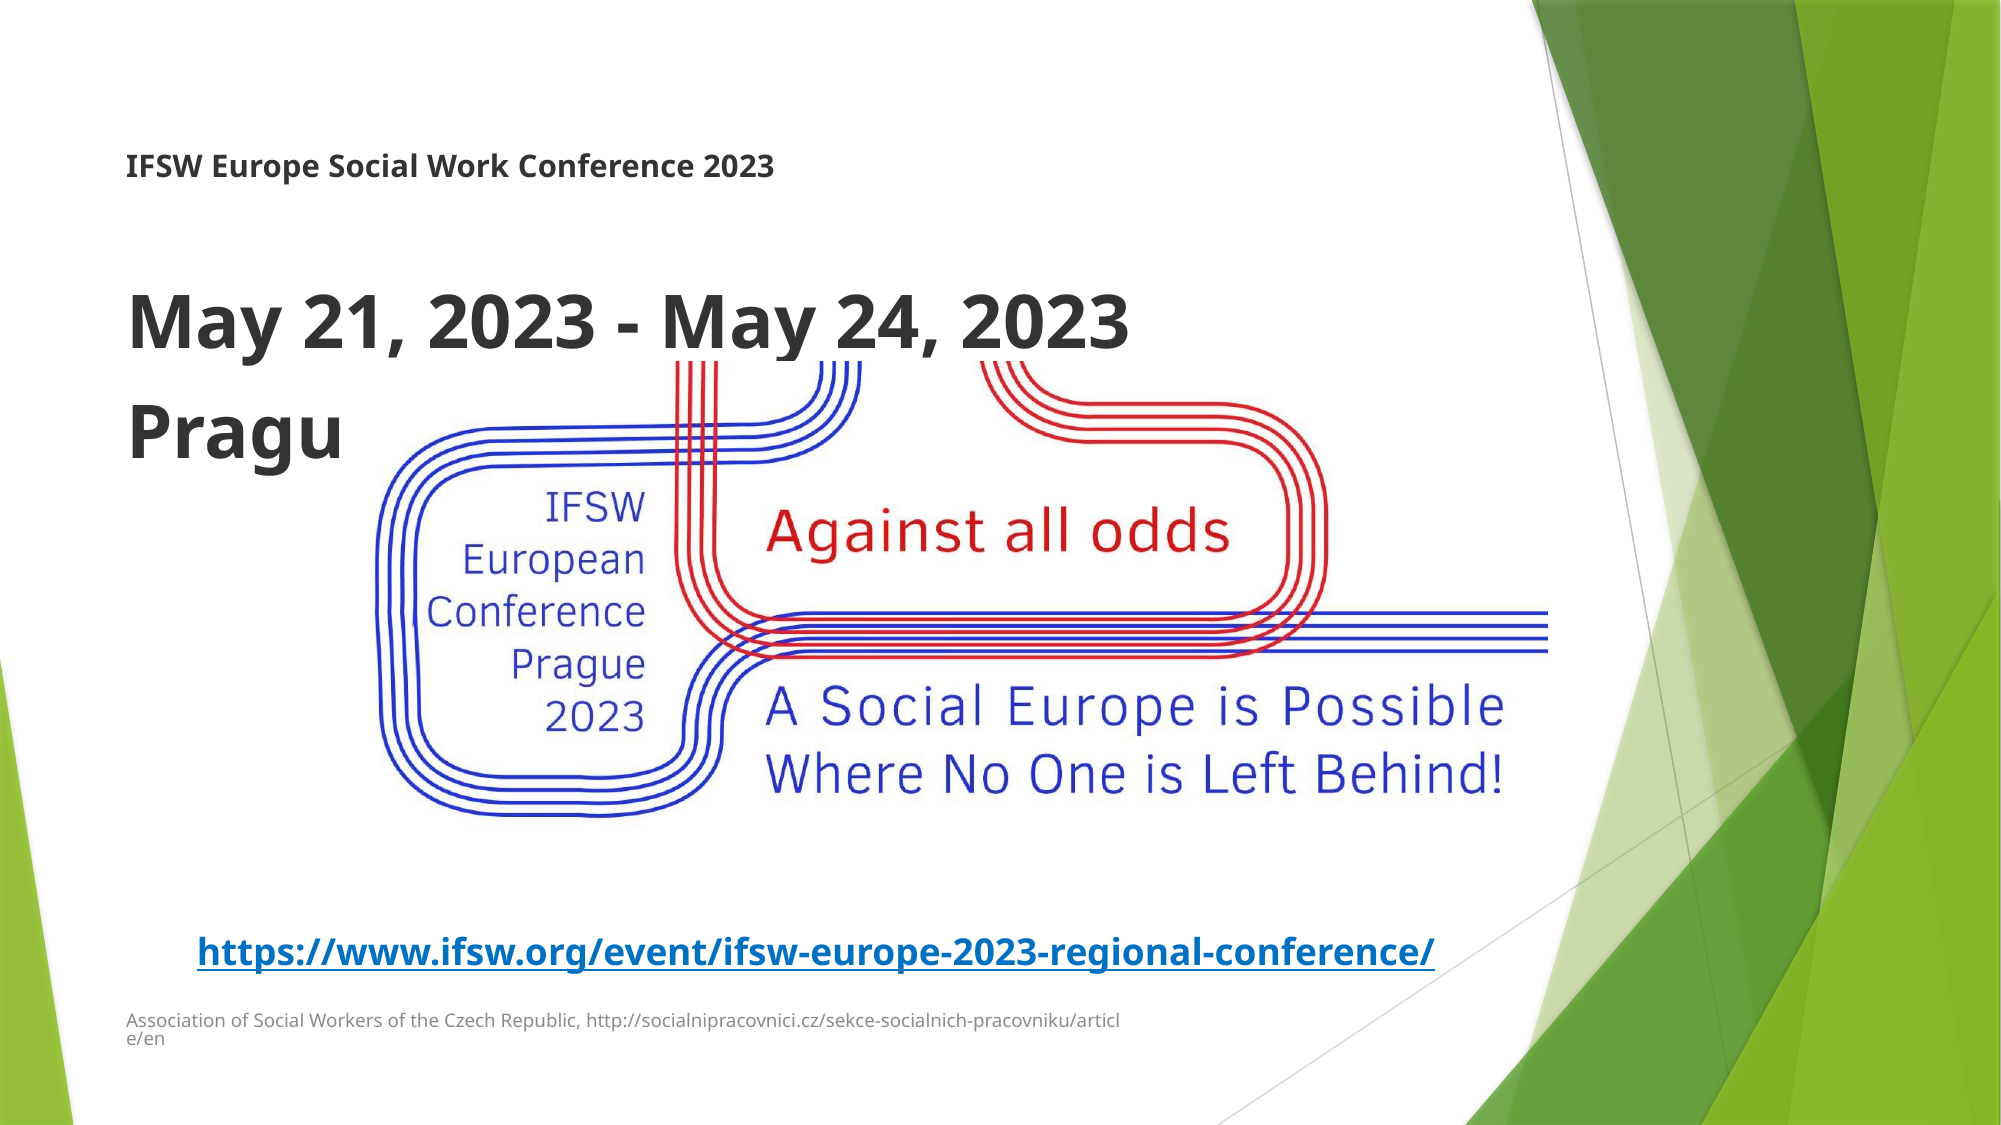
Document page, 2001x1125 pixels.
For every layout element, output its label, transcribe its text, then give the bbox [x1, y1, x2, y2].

footer Association of Social Workers of the Czech Republic, http://socialnipracovnici.cz/sekce-socialnich-pracovniku/article/en [111, 991, 1145, 1051]
title IFSW Europe Social Work Conference 2023 [111, 99, 1625, 230]
picture [345, 360, 1549, 840]
list May 21, 2023 - May 24, 2023 Prague https://www.ifsw.org/event/ifsw-europe-2023-regional-conference/ [111, 266, 1522, 992]
